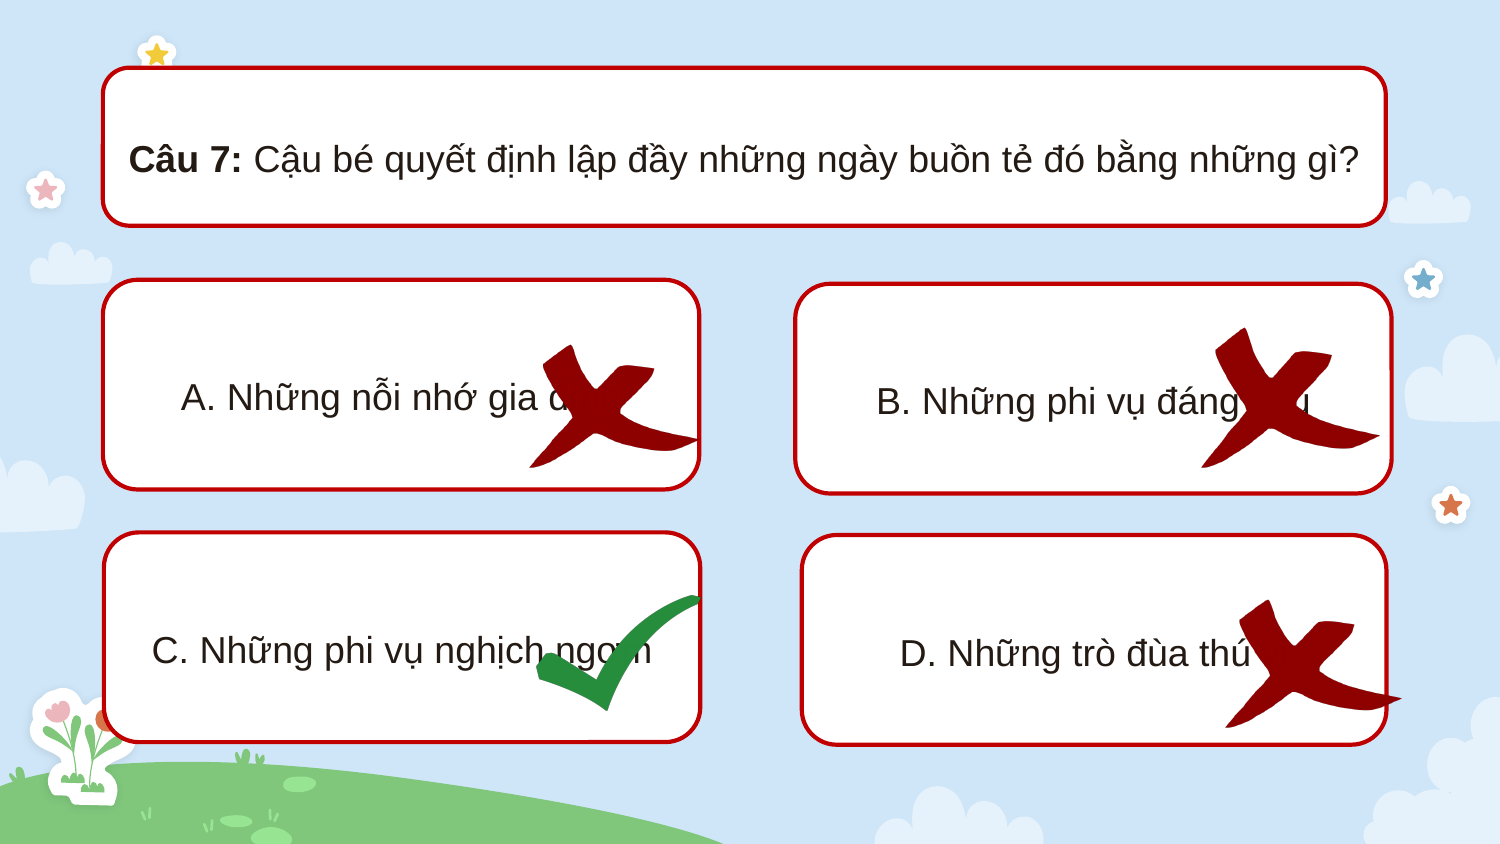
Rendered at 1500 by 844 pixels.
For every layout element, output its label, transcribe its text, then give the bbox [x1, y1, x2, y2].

text_box Câu 7: Cậu bé quyết định lập đầy những ngày buồn tẻ đó bằng những gì? [100, 65, 1388, 228]
text_box D. Những trò đùa thú vị [799, 532, 1389, 747]
text_box B. Những phi vụ đáng yêu [793, 281, 1394, 496]
picture [536, 594, 701, 712]
text_box A. Những nỗi nhớ gia đình [100, 277, 702, 492]
picture [1201, 327, 1381, 468]
picture [529, 344, 700, 468]
picture [1225, 599, 1403, 729]
text_box C. Những phi vụ nghịch ngợm [101, 530, 703, 745]
